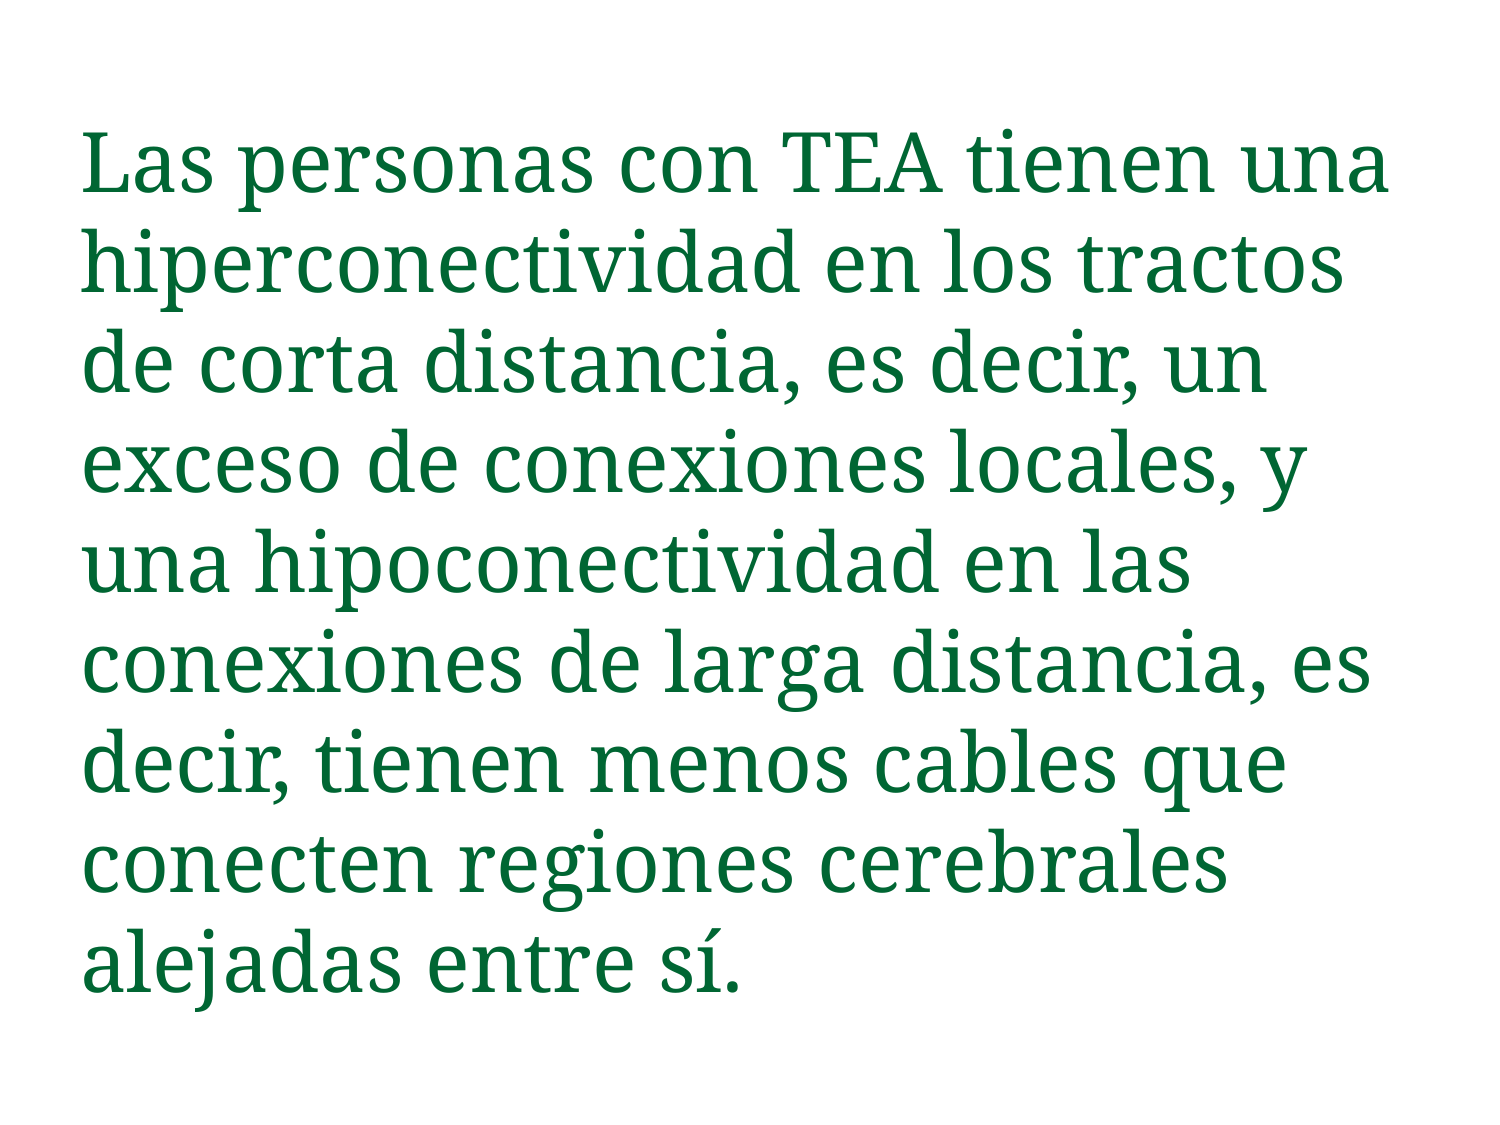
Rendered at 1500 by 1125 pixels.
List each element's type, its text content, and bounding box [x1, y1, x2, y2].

title Las personas con TEA tienen una hiperconectividad en los tractos de corta distancia, es decir, un exceso de conexiones locales, y una hipoconectividad en las conexiones de larga distancia, es decir, tienen menos cables que conecten regiones cerebrales alejadas entre sí. [64, 101, 1415, 289]
